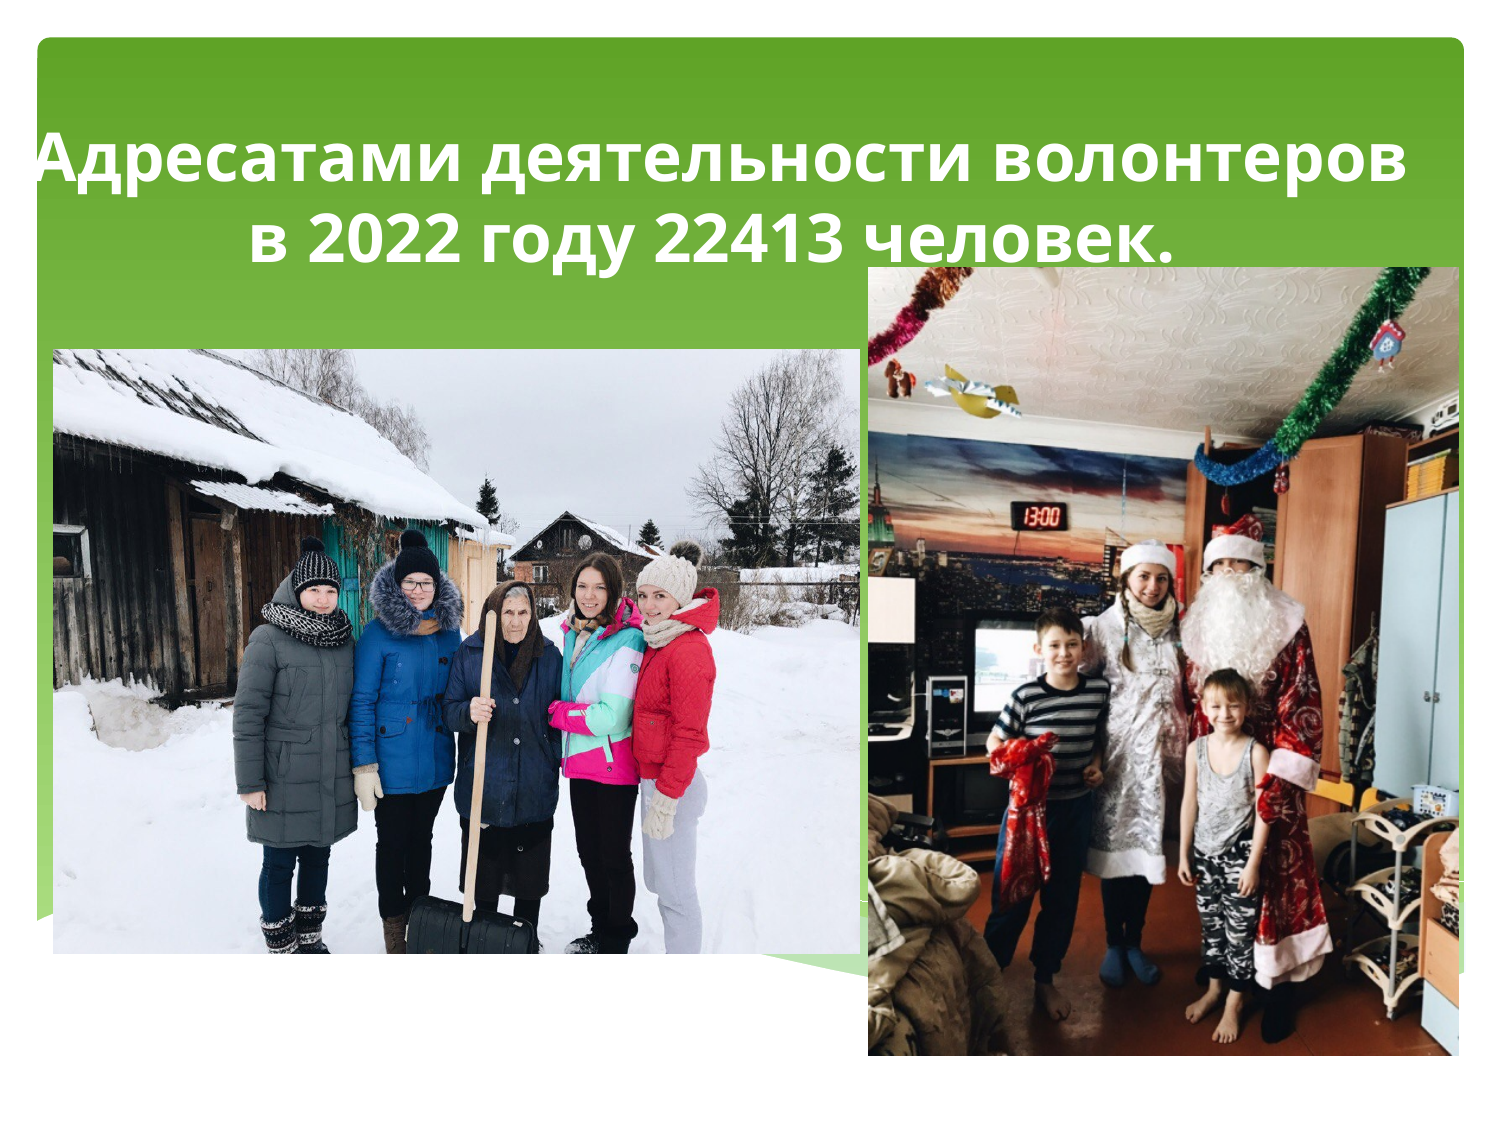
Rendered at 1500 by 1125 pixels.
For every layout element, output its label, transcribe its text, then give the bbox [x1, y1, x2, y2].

picture [52, 349, 861, 955]
picture [867, 266, 1459, 1056]
title Адресатами деятельности волонтеров в 2022 году 22413 человек. [0, 0, 1459, 446]
